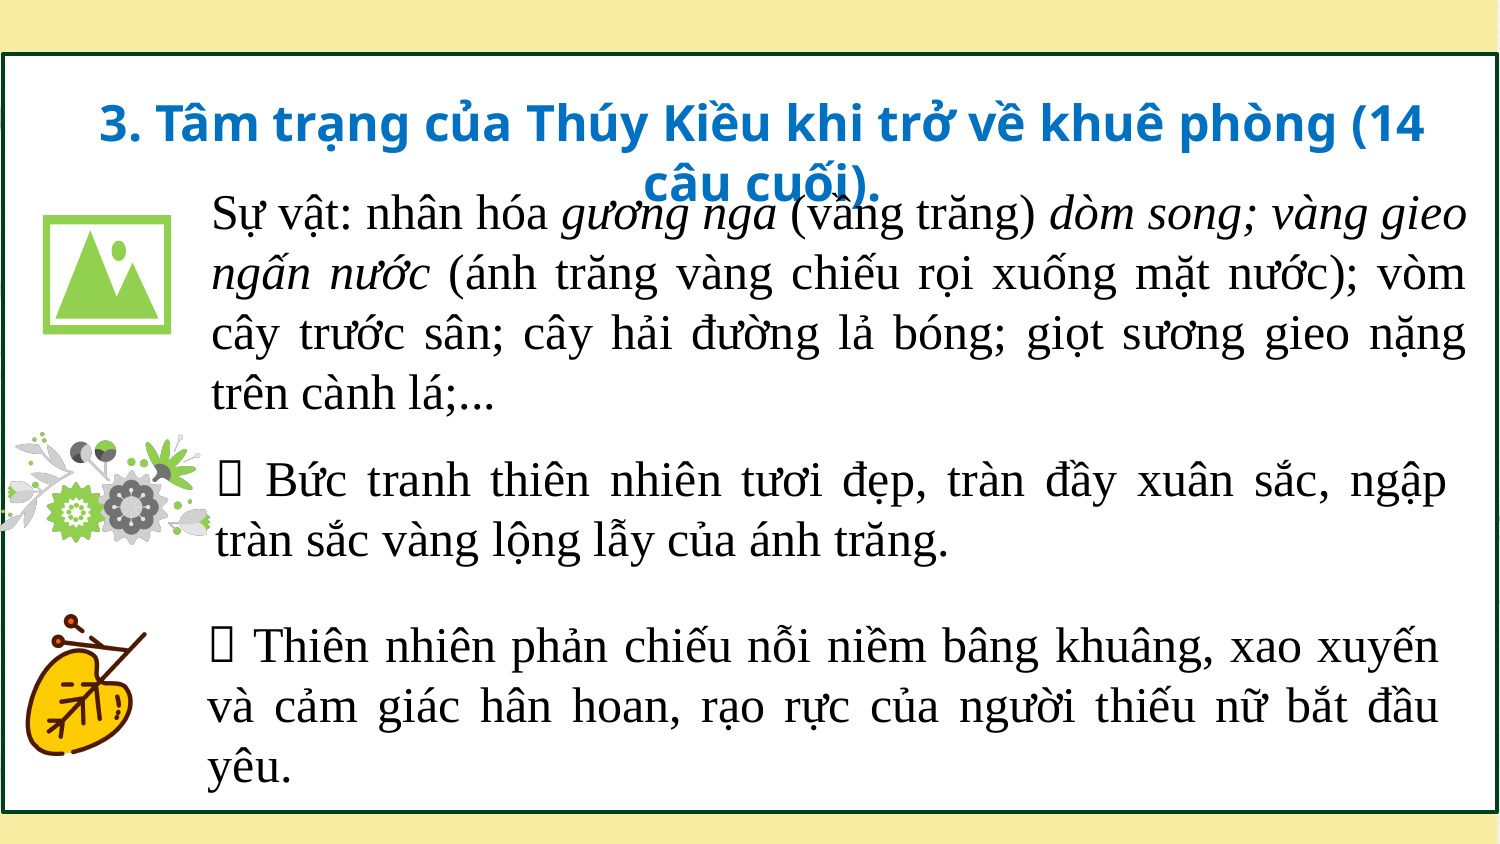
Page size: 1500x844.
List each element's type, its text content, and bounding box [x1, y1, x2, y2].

text_box  Bức tranh thiên nhiên tươi đẹp, tràn đầy xuân sắc, ngập tràn sắc vàng lộng lẫy của ánh trăng. [243, 439, 1464, 574]
text_box [41, 213, 173, 337]
text_box 3. Tâm trạng của Thúy Kiều khi trở về khuê phòng (14 câu cuối). [42, 83, 1483, 219]
picture [0, 0, 1500, 844]
text_box  Thiên nhiên phản chiếu nỗi niềm bâng khuâng, xao xuyến và cảm giác hân hoan, rạo rực của người thiếu nữ bắt đầu yêu. [193, 605, 1456, 801]
text_box Sự vật: nhân hóa gương nga (vầng trăng) dòm song; vàng gieo ngấn nước (ánh trăng vàng chiếu rọi xuống mặt nước); vòm cây trước sân; cây hải đường lả bóng; giọt sương gieo nặng trên cành lá;... [196, 172, 1483, 427]
text_box [1, 61, 1499, 812]
